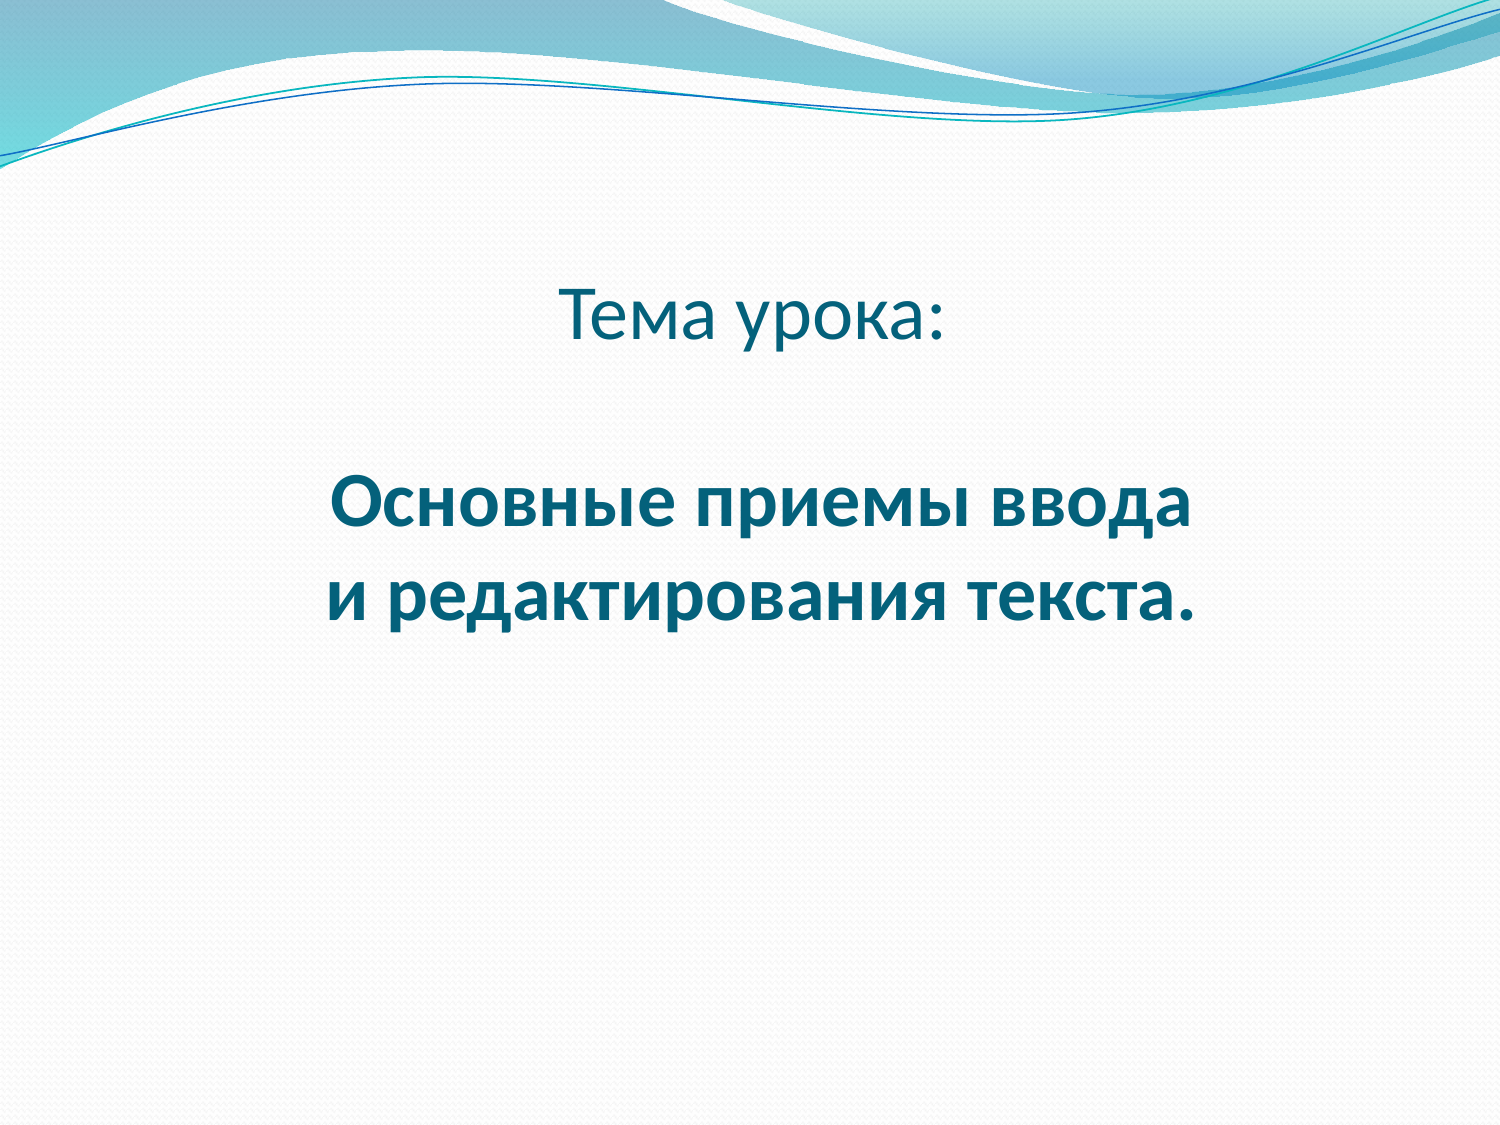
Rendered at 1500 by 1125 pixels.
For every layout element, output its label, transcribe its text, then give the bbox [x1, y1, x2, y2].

title Тема урока: Основные приемы ввода и редактирования текста. [49, 252, 1475, 637]
